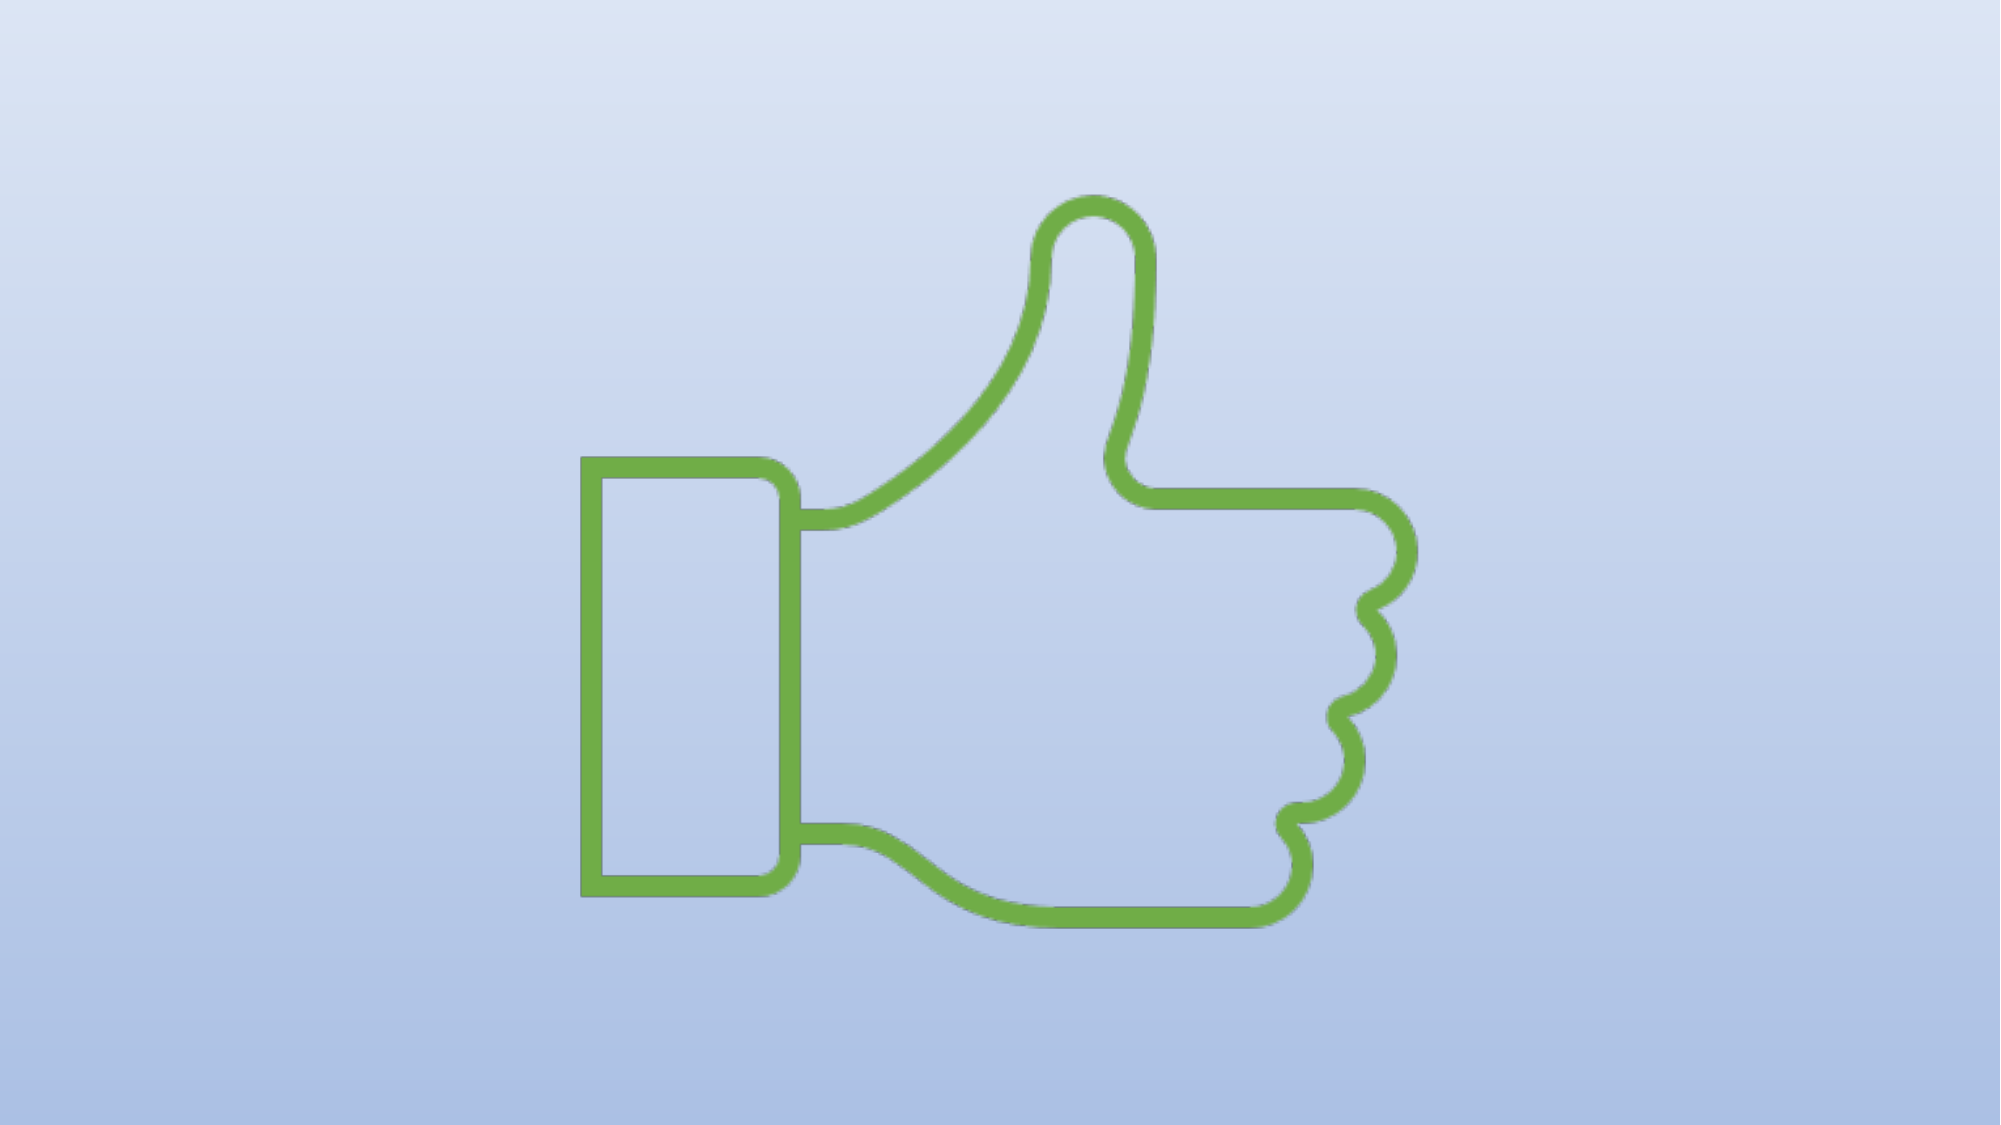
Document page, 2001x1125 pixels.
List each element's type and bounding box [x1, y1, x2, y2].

list [497, 60, 1502, 1065]
